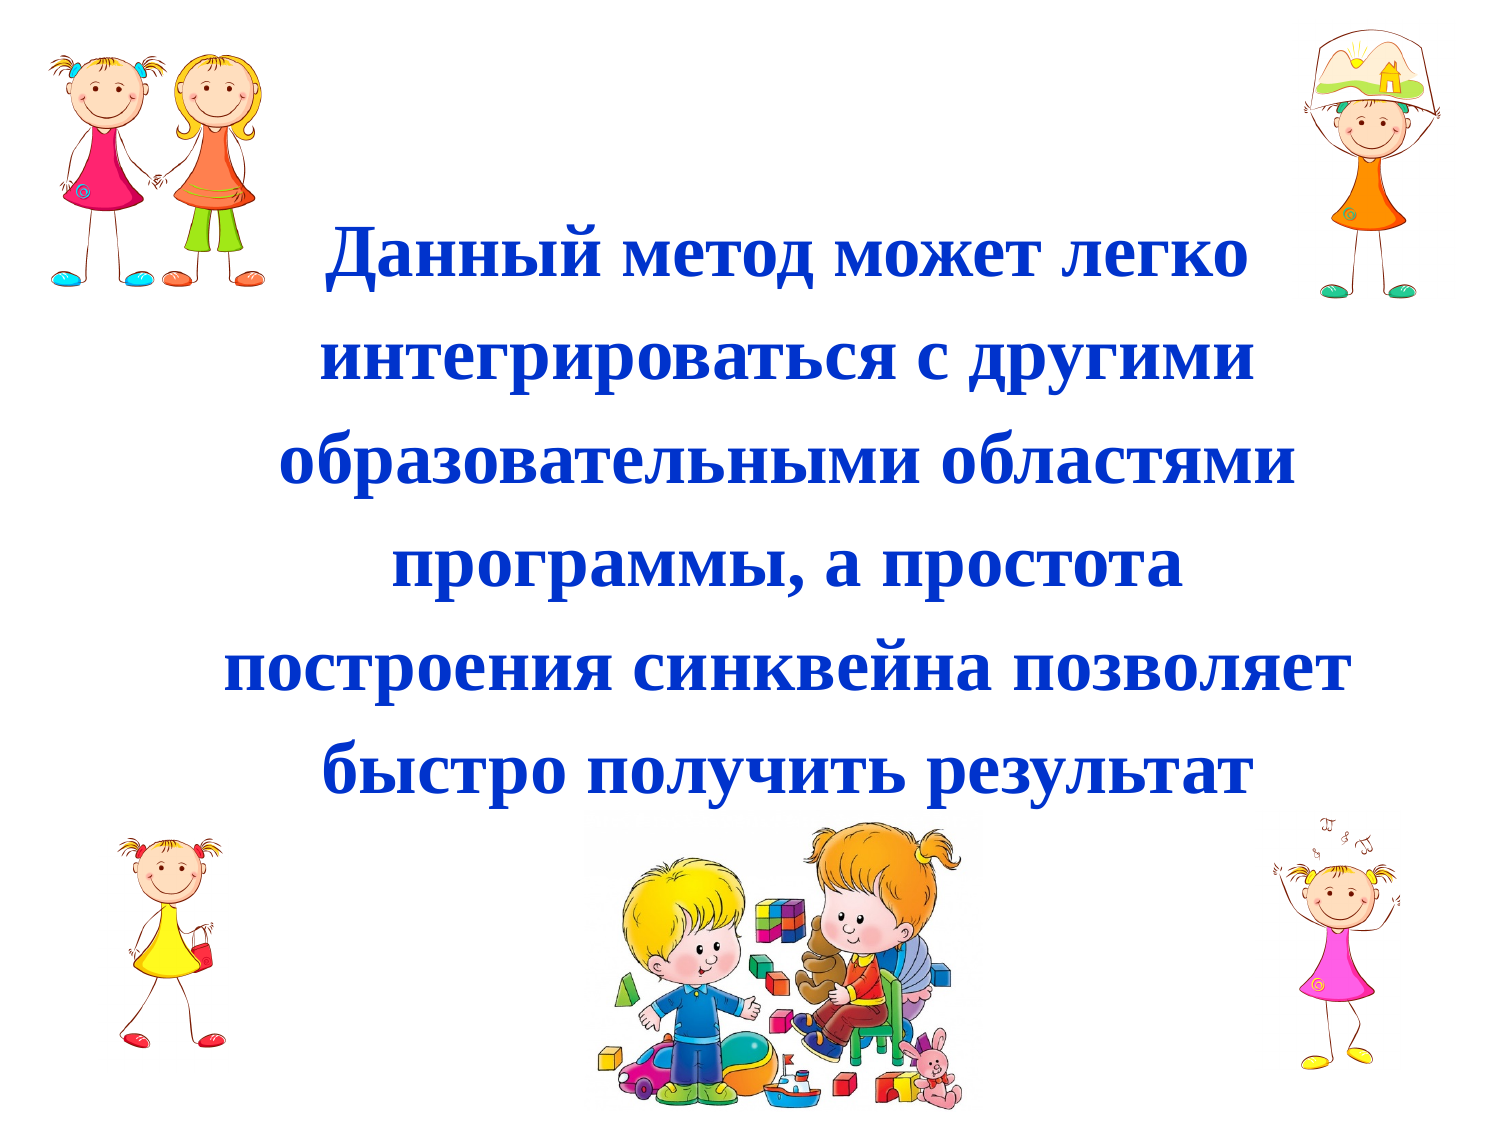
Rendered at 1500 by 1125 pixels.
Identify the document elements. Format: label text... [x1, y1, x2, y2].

picture [34, 49, 294, 299]
picture [98, 838, 229, 1073]
picture [584, 810, 983, 1112]
picture [1292, 18, 1456, 299]
picture [1255, 810, 1401, 1070]
text_box Данный метод может легко интегрироваться с другими образовательными областями программы, а простота построения синквейна позволяет быстро получить результат [100, 180, 1401, 817]
